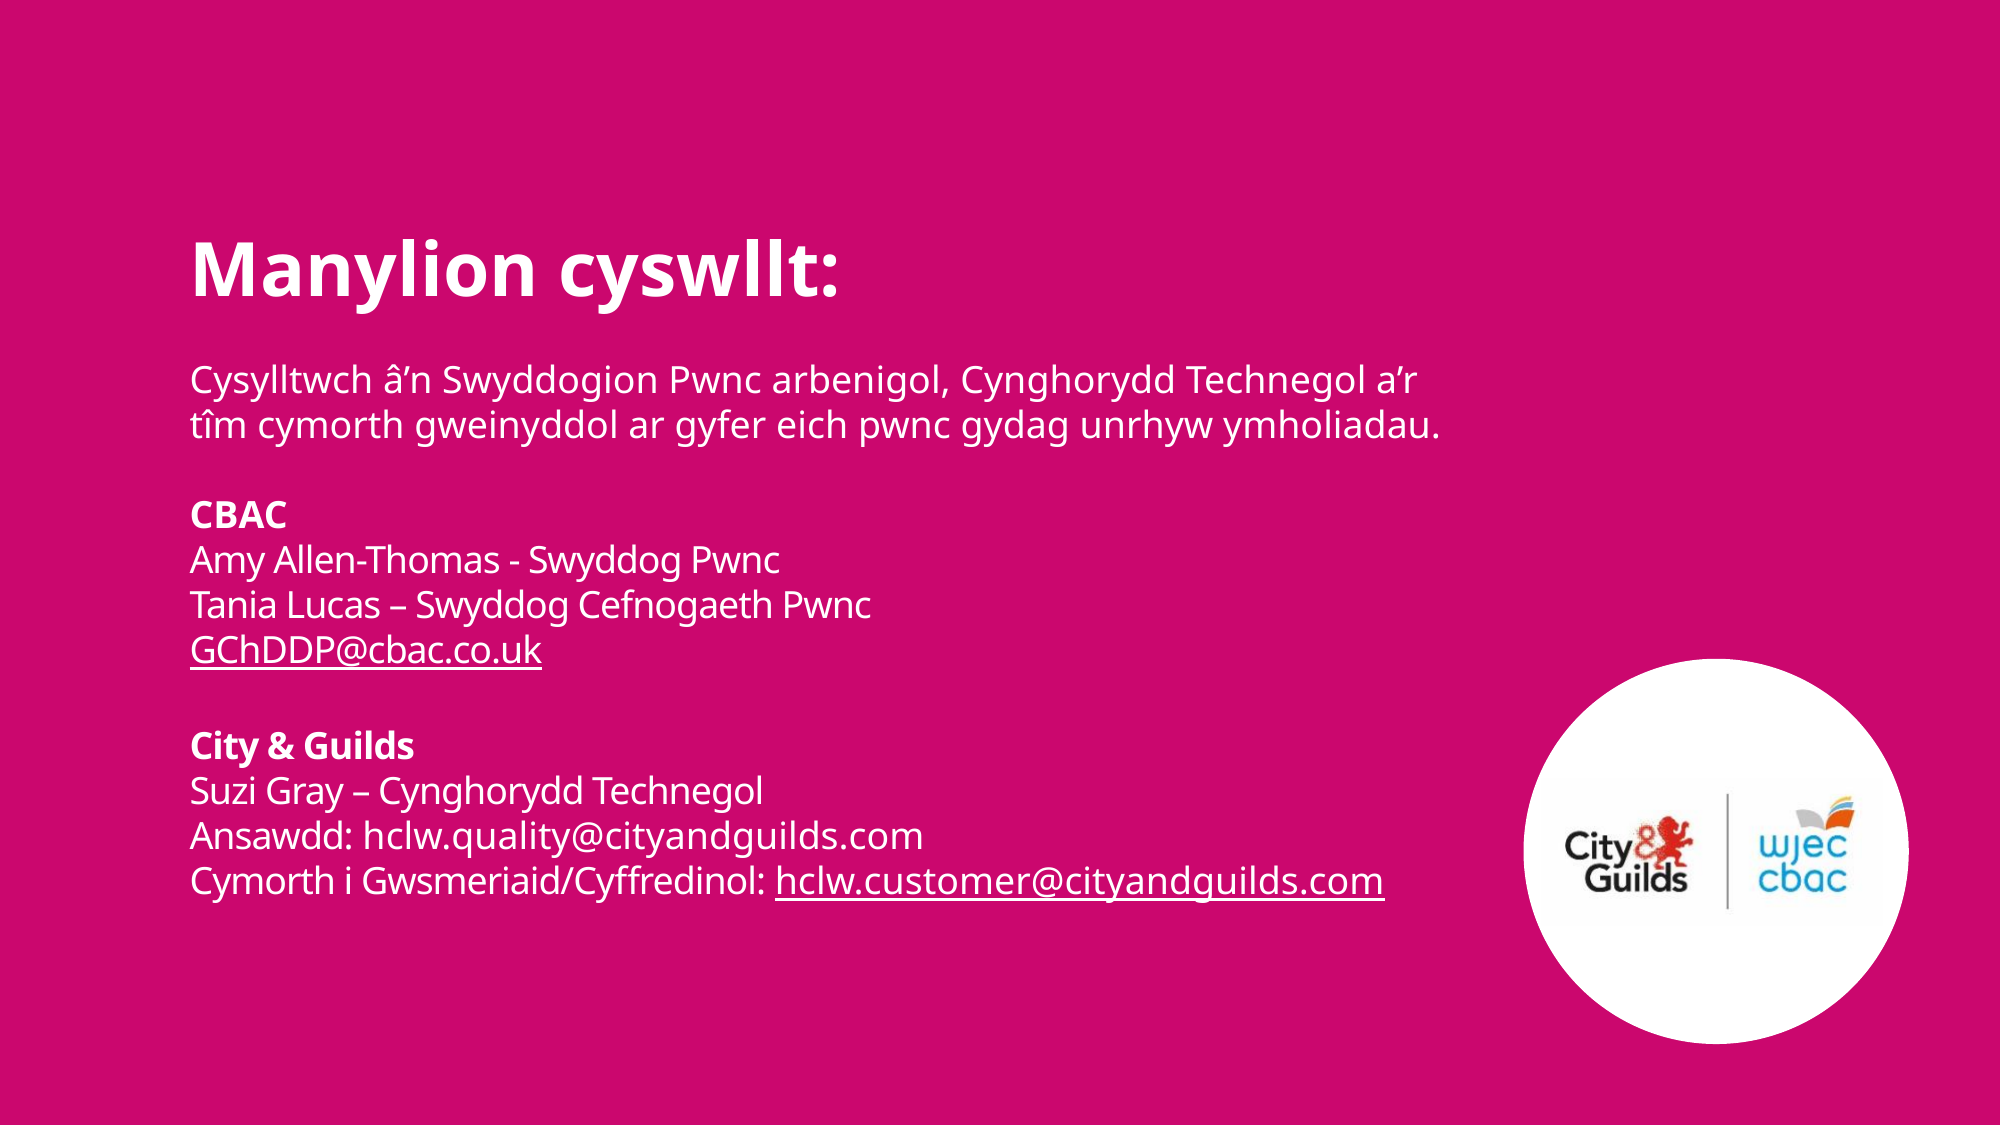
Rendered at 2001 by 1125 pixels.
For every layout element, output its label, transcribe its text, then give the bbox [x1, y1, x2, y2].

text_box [1523, 658, 1909, 1045]
text_box Manylion cyswllt: Cysylltwch â’n Swyddogion Pwnc arbenigol, Cynghorydd Technegol a’r tîm cymorth gweinyddol ar gyfer eich pwnc gydag unrhyw ymholiadau. CBAC Amy Allen-Thomas - Swyddog Pwnc Tania Lucas – Swyddog Cefnogaeth Pwnc GChDDP@cbac.co.uk City & Guilds Suzi Gray – Cynghorydd Technegol Ansawdd: hclw.quality@cityandguilds.com Cymorth i Gwsmeriaid/Cyffredinol: hclw.customer@cityandguilds.com [174, 213, 1484, 916]
